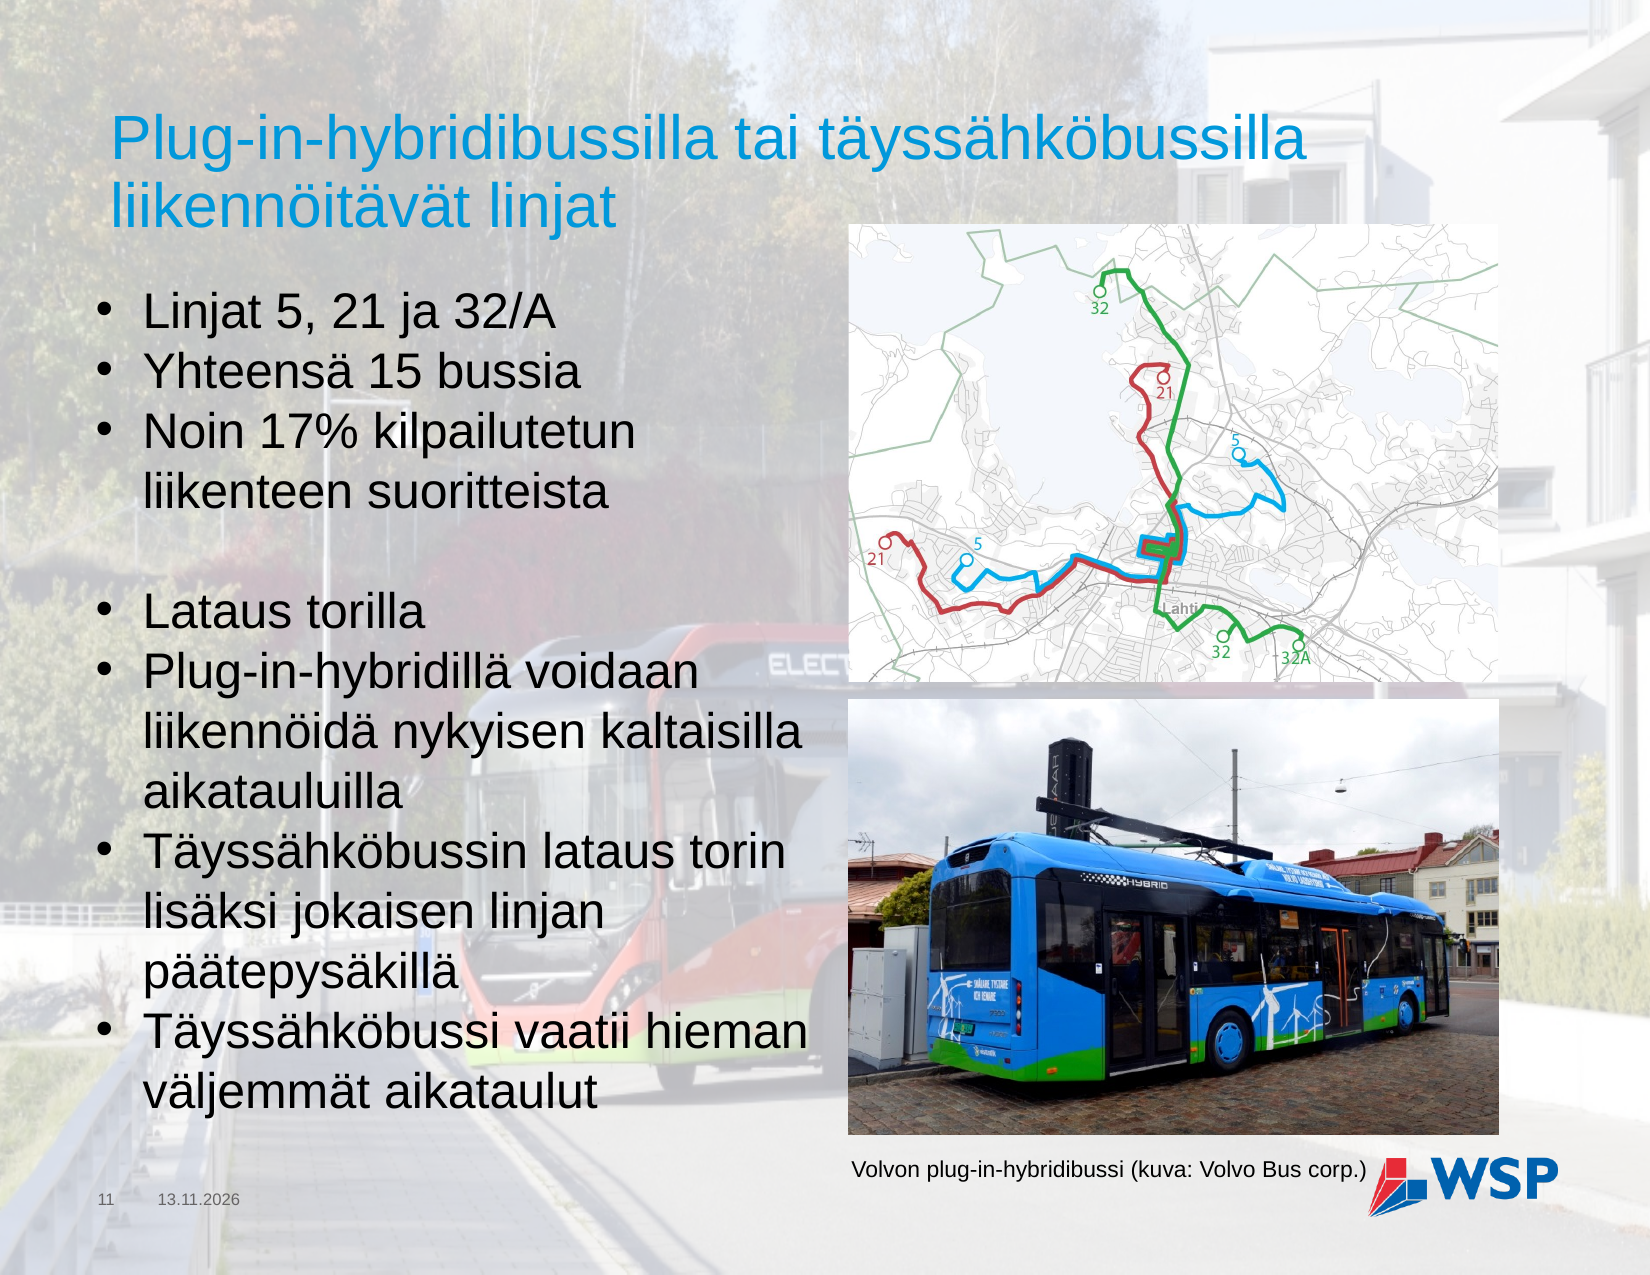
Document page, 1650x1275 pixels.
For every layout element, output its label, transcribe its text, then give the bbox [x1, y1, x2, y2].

text_box Linjat 5, 21 ja 32/A Yhteensä 15 bussia Noin 17% kilpailutetun liikenteen suoritteista Lataus torilla Plug-in-hybridillä voidaan liikennöidä nykyisen kaltaisilla aikatauluilla Täyssähköbussin lataus torin lisäksi jokaisen linjan päätepysäkillä Täyssähköbussi vaatii hieman väljemmät aikataulut [80, 271, 825, 1126]
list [848, 223, 1499, 682]
picture [1368, 1190, 1558, 1217]
slide_number 11 [91, 1180, 152, 1217]
picture [848, 699, 1499, 1135]
text_box Volvon plug-in-hybridibussi (kuva: Volvo Bus corp.) [836, 1147, 1650, 1190]
title Plug-in-hybridibussilla tai täyssähköbussilla liikennöitävät linjat [92, 94, 1558, 272]
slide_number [152, 1180, 412, 1217]
